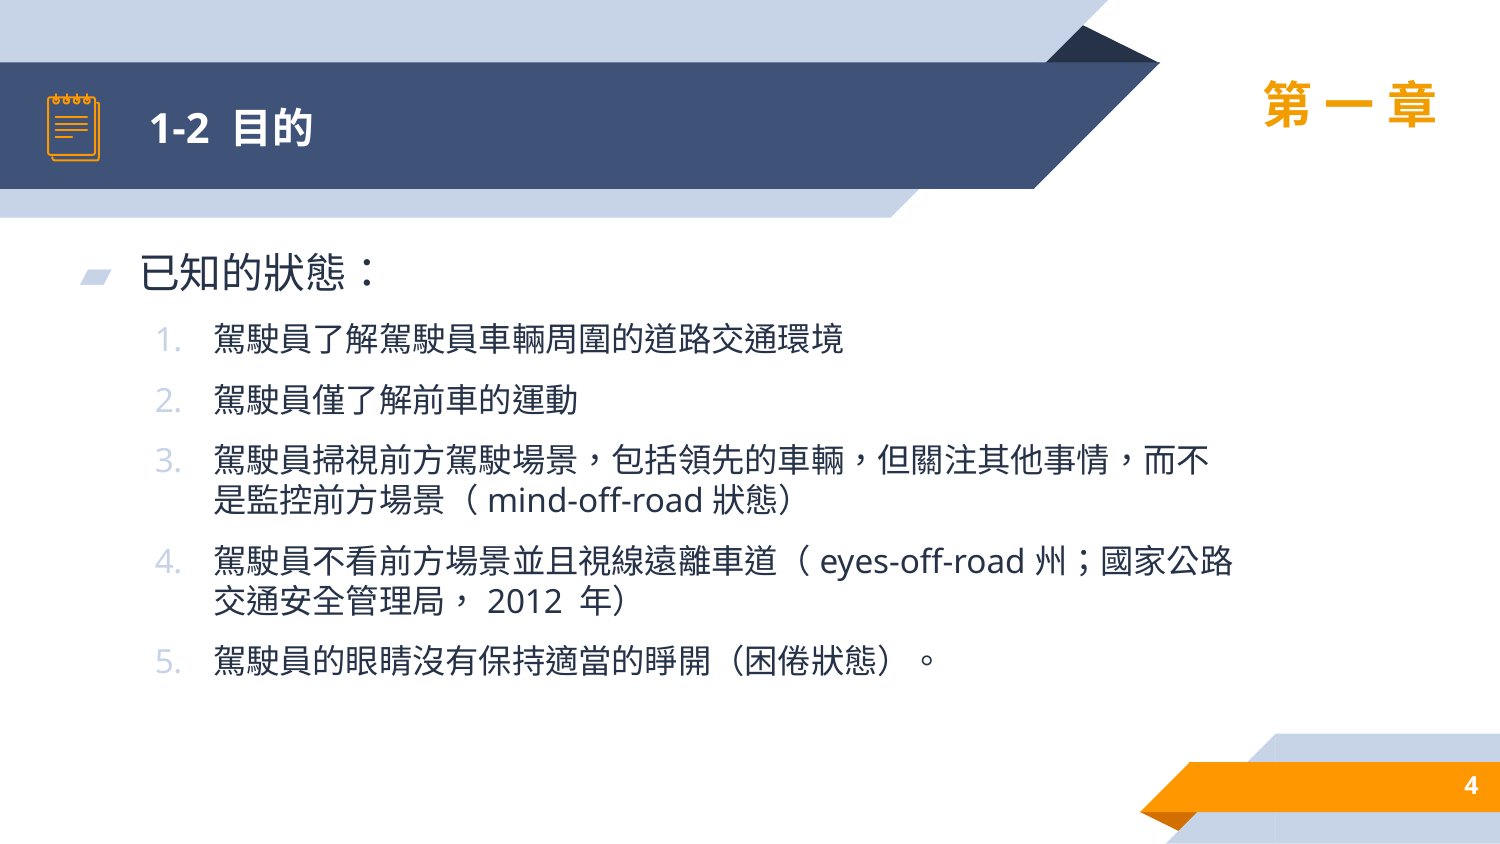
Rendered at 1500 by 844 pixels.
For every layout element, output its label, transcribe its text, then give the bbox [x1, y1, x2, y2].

slide_number 4 [1249, 760, 1494, 813]
text_box 第一章 [836, 65, 1452, 141]
title 1-2 目的 [133, 64, 997, 190]
text_box 已知的狀態： 駕駛員了解駕駛員車輛周圍的道路交通環境 駕駛員僅了解前車的運動 駕駛員掃視前方駕駛場景，包括領先的車輛，但關注其他事情，而不是監控前方場景（mind-off-road狀態） 駕駛員不看前方場景並且視線遠離車道（eyes-off-road州；國家公路交通安全管理局，2012 年） 駕駛員的眼睛沒有保持適當的睜開（困倦狀態）。 [48, 232, 1250, 757]
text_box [47, 93, 100, 161]
